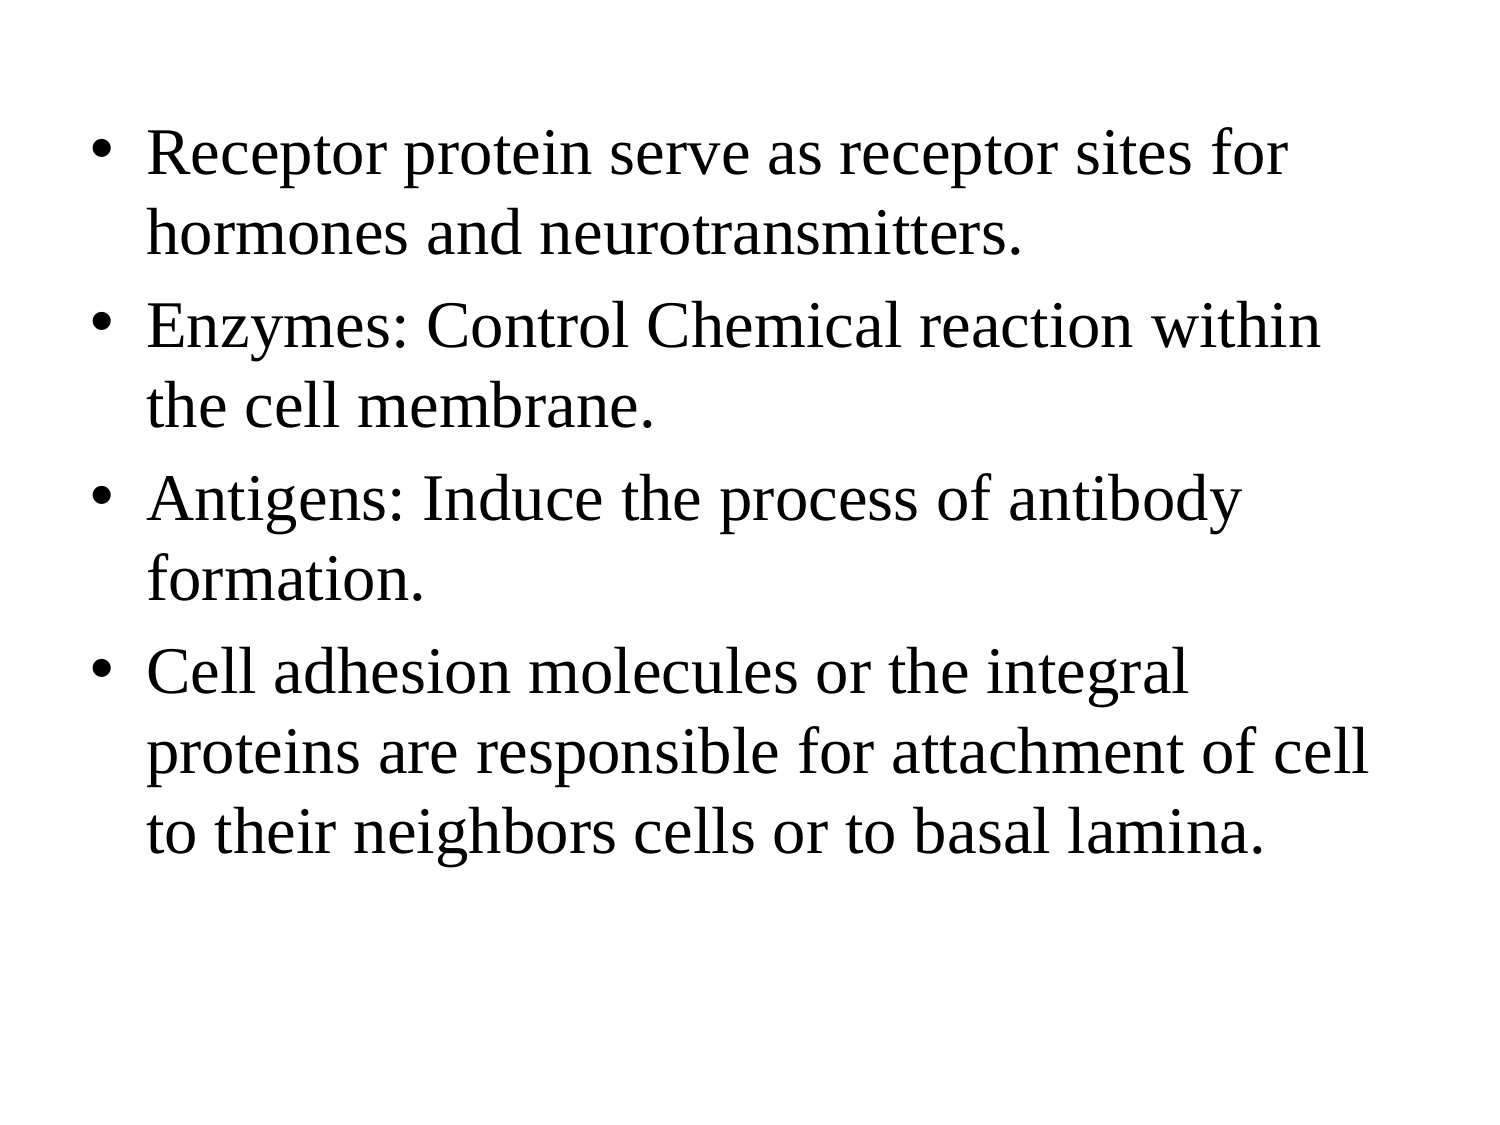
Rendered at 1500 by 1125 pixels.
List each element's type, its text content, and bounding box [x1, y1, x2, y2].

list Receptor protein serve as receptor sites for hormones and neurotransmitters. Enzymes: Control Chemical reaction within the cell membrane. Antigens: Induce the process of antibody formation. Cell adhesion molecules or the integral proteins are responsible for attachment of cell to their neighbors cells or to basal lamina. [75, 99, 1425, 1005]
